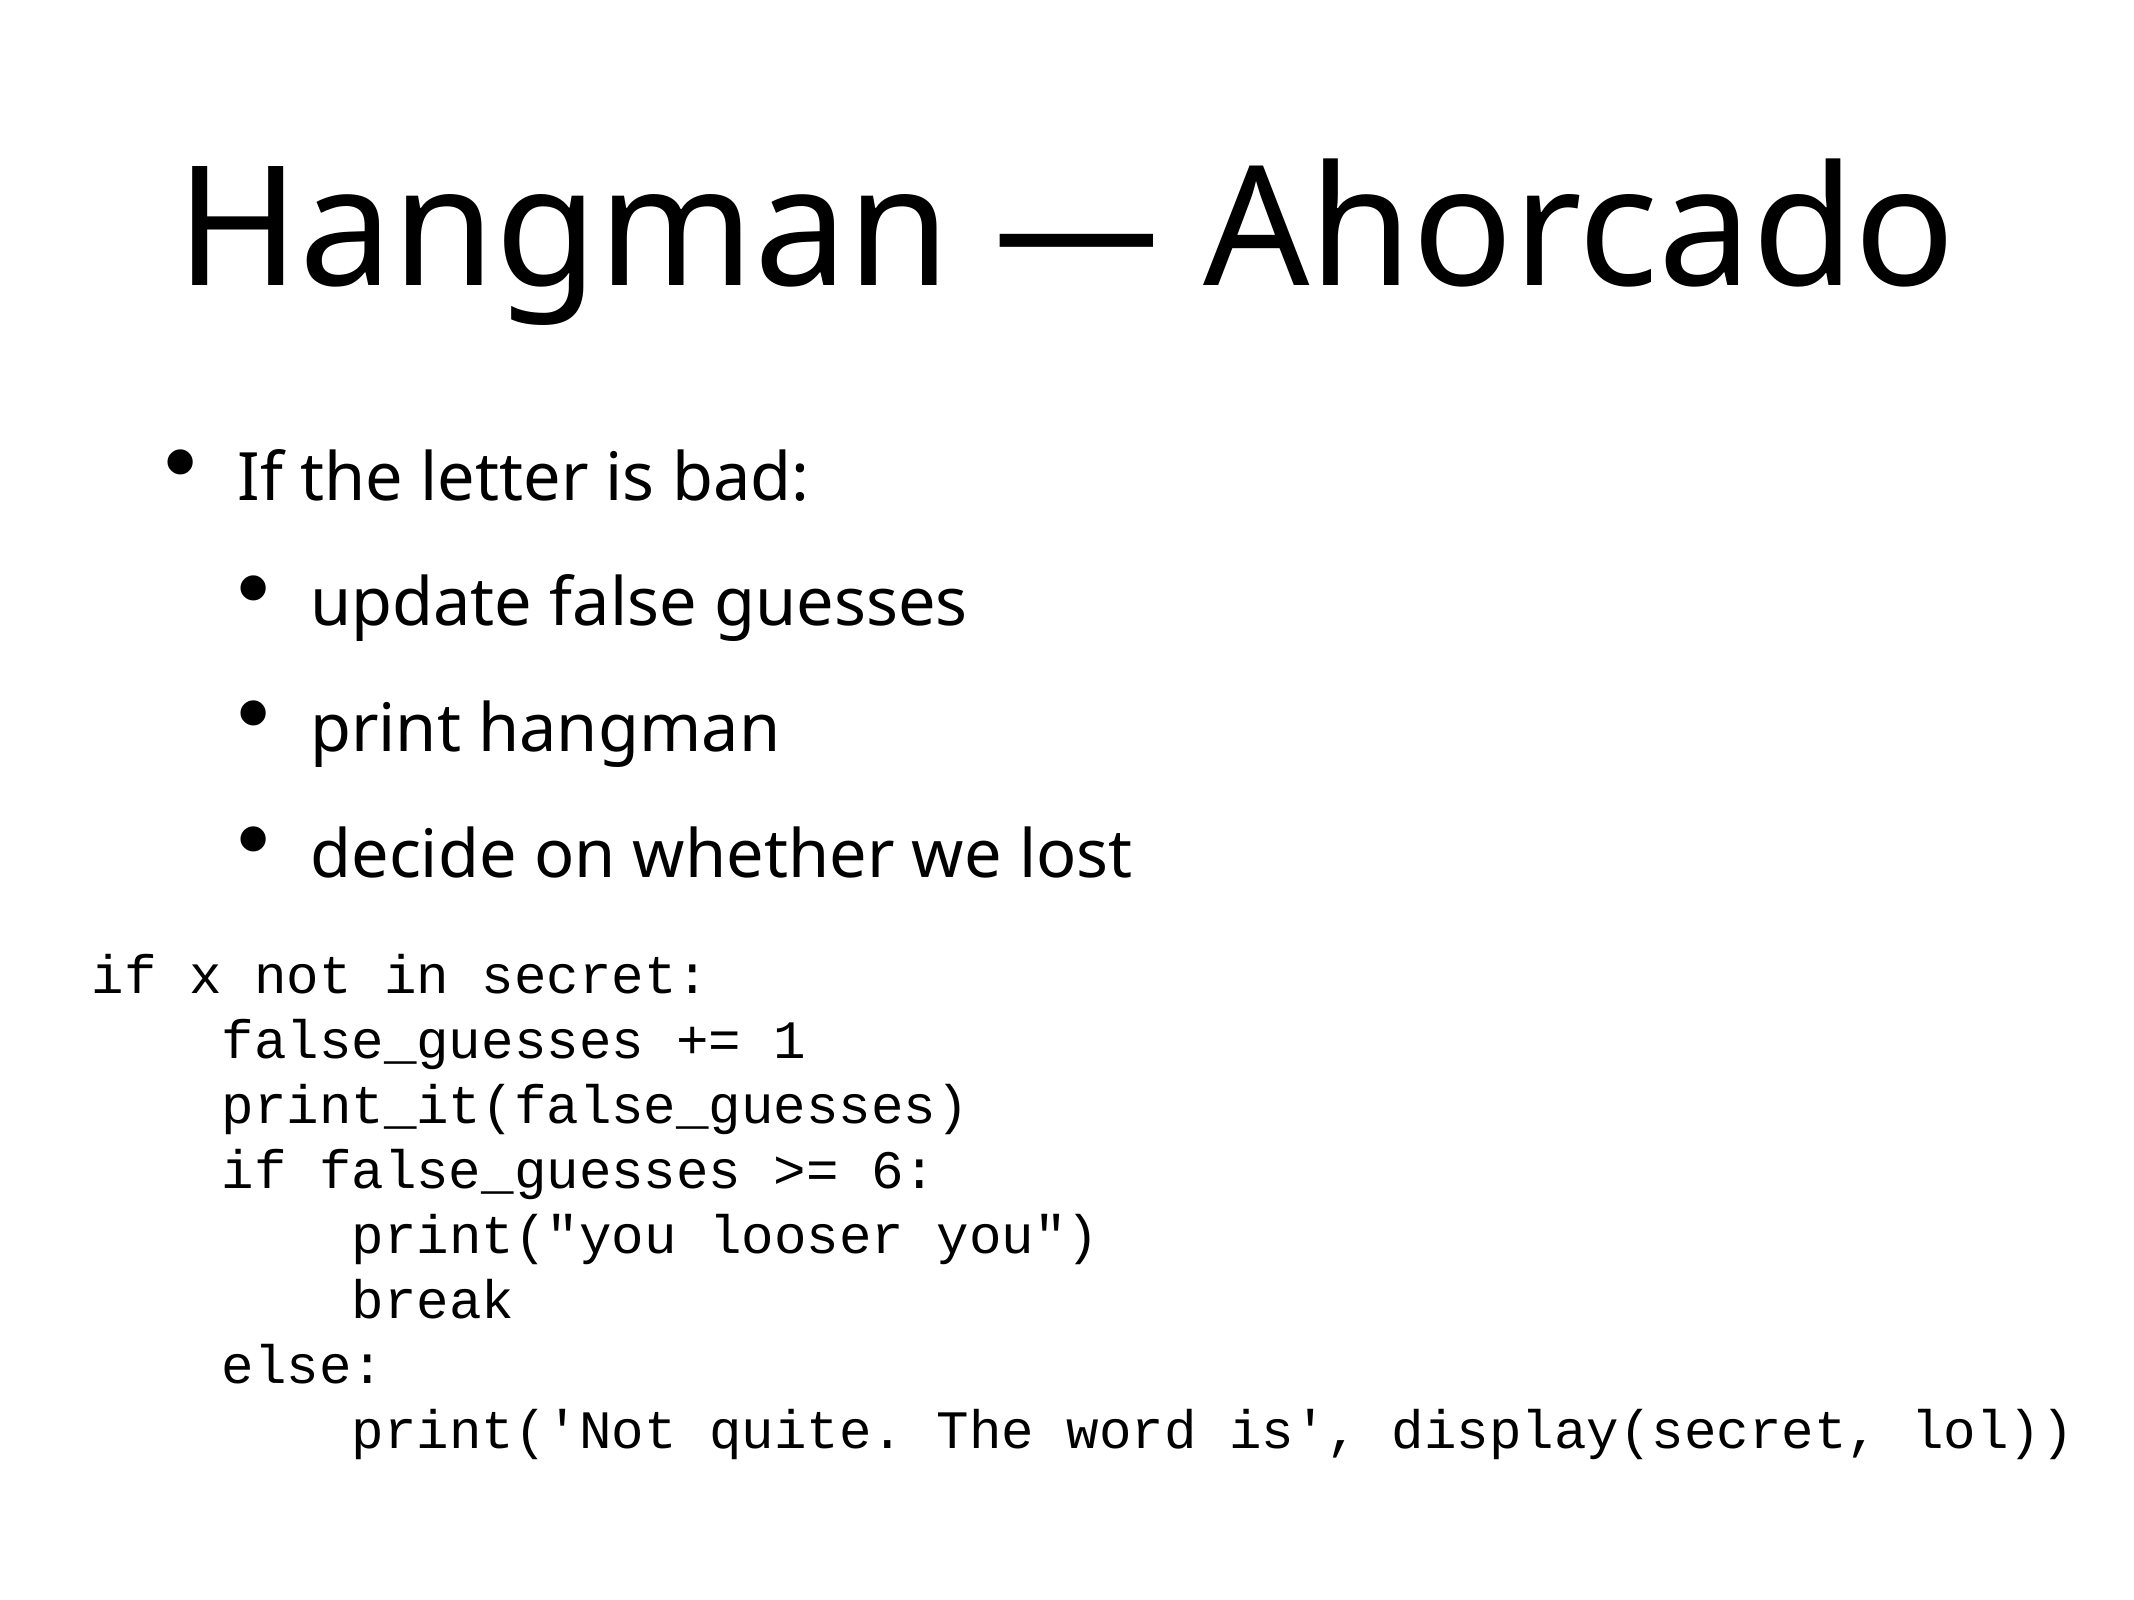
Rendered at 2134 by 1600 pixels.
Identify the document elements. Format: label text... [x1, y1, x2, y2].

list If the letter is bad: update false guesses print hangman decide on whether we lost [155, 424, 1978, 930]
title Hangman — Ahorcado [155, 41, 1978, 397]
text_box if x not in secret: false_guesses += 1 print_it(false_guesses) if false_guesses >= 6: print("you looser you") break else: print('Not quite. The word is', display(secret, lol)) [83, 930, 2083, 1468]
